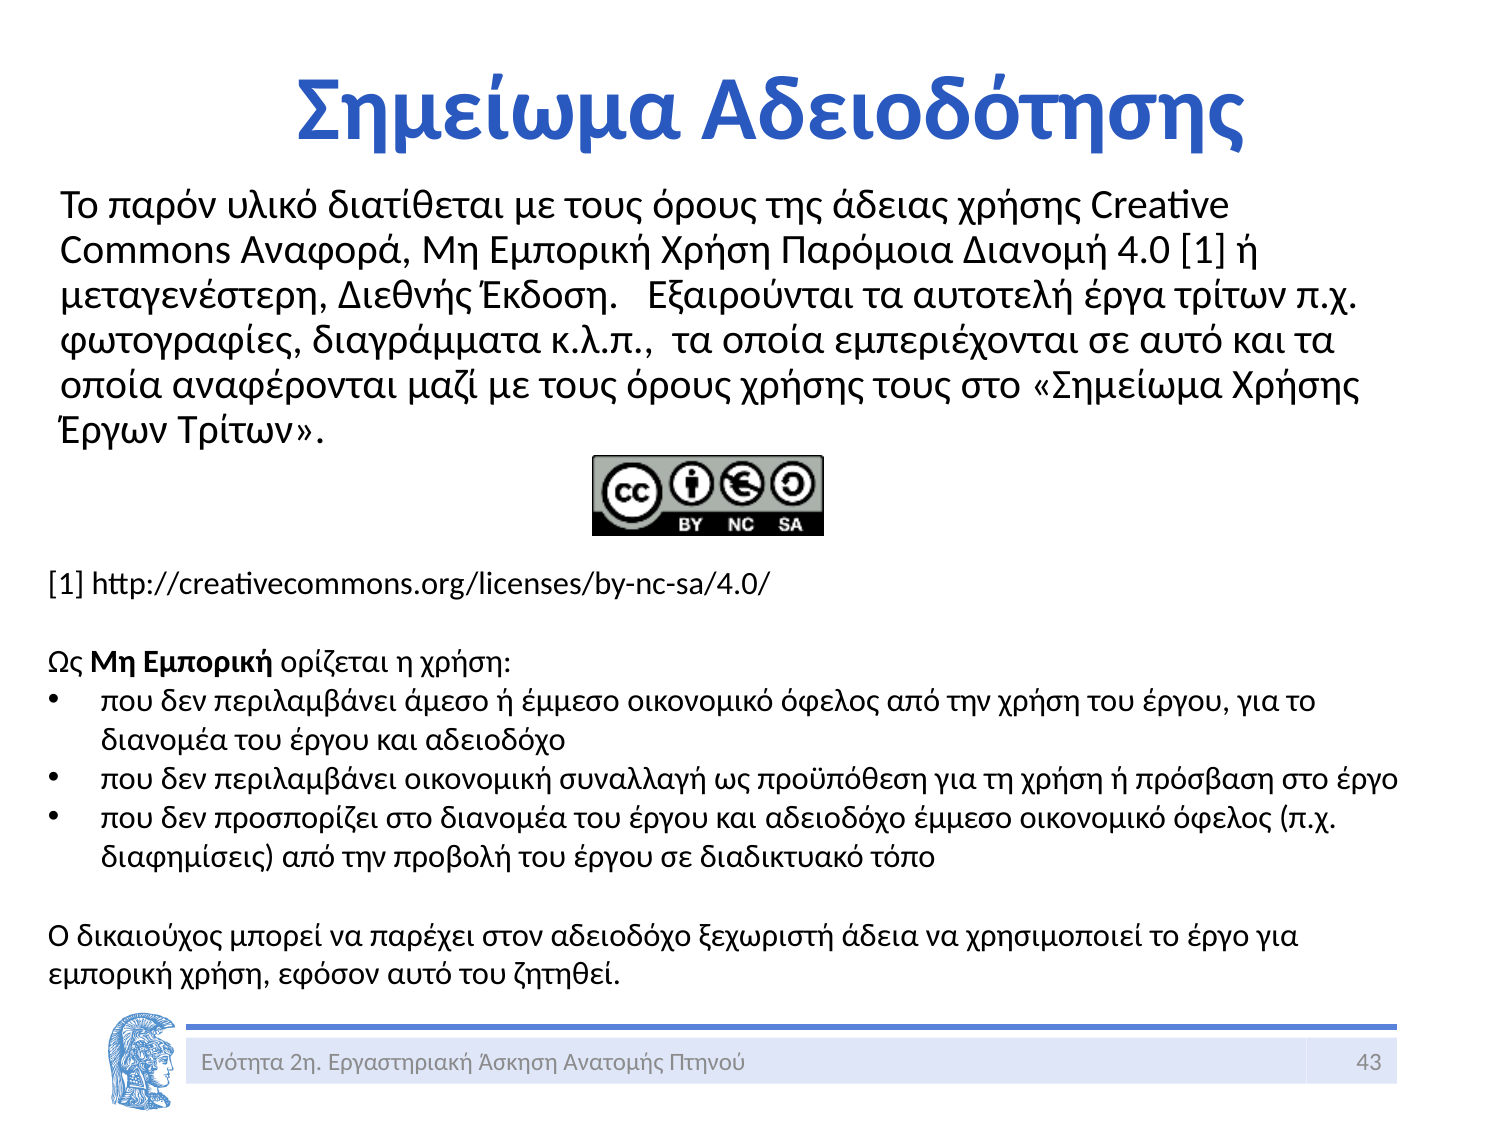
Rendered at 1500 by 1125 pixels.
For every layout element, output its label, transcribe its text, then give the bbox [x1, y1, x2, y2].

picture [592, 455, 824, 536]
footer Ενότητα 2η. Εργαστηριακή Άσκηση Ανατομής Πτηνού [186, 1037, 1306, 1084]
list Το παρόν υλικό διατίθεται με τους όρους της άδειας χρήσης Creative Commons Αναφορά, Μη Εμπορική Χρήση Παρόμοια Διανομή 4.0 [1] ή μεταγενέστερη, Διεθνής Έκδοση. Εξαιρούνται τα αυτοτελή έργα τρίτων π.χ. φωτογραφίες, διαγράμματα κ.λ.π., τα οποία εμπεριέχονται σε αυτό και τα οποία αναφέρονται μαζί με τους όρους χρήσης τους στο «Σημείωμα Χρήσης Έργων Τρίτων». [45, 174, 1408, 522]
title Σημείωμα Αδειοδότησης [96, 16, 1447, 204]
text_box [1] http://creativecommons.org/licenses/by-nc-sa/4.0/ Ως Μη Εμπορική ορίζεται η χρήση: που δεν περιλαμβάνει άμεσο ή έμμεσο οικονομικό όφελος από την χρήση του έργου, για το διανομέα του έργου και αδειοδόχο που δεν περιλαμβάνει οικονομική συναλλαγή ως προϋπόθεση για τη χρήση ή πρόσβαση στο έργο που δεν προσπορίζει στο διανομέα του έργου και αδειοδόχο έμμεσο οικονομικό όφελος (π.χ. διαφημίσεις) από την προβολή του έργου σε διαδικτυακό τόπο Ο δικαιούχος μπορεί να παρέχει στον αδειοδόχο ξεχωριστή άδεια να χρησιμοποιεί το έργο για εμπορική χρήση, εφόσον αυτό του ζητηθεί. [32, 535, 1435, 1018]
slide_number 43 [1306, 1037, 1397, 1084]
picture [103, 1018, 186, 1114]
